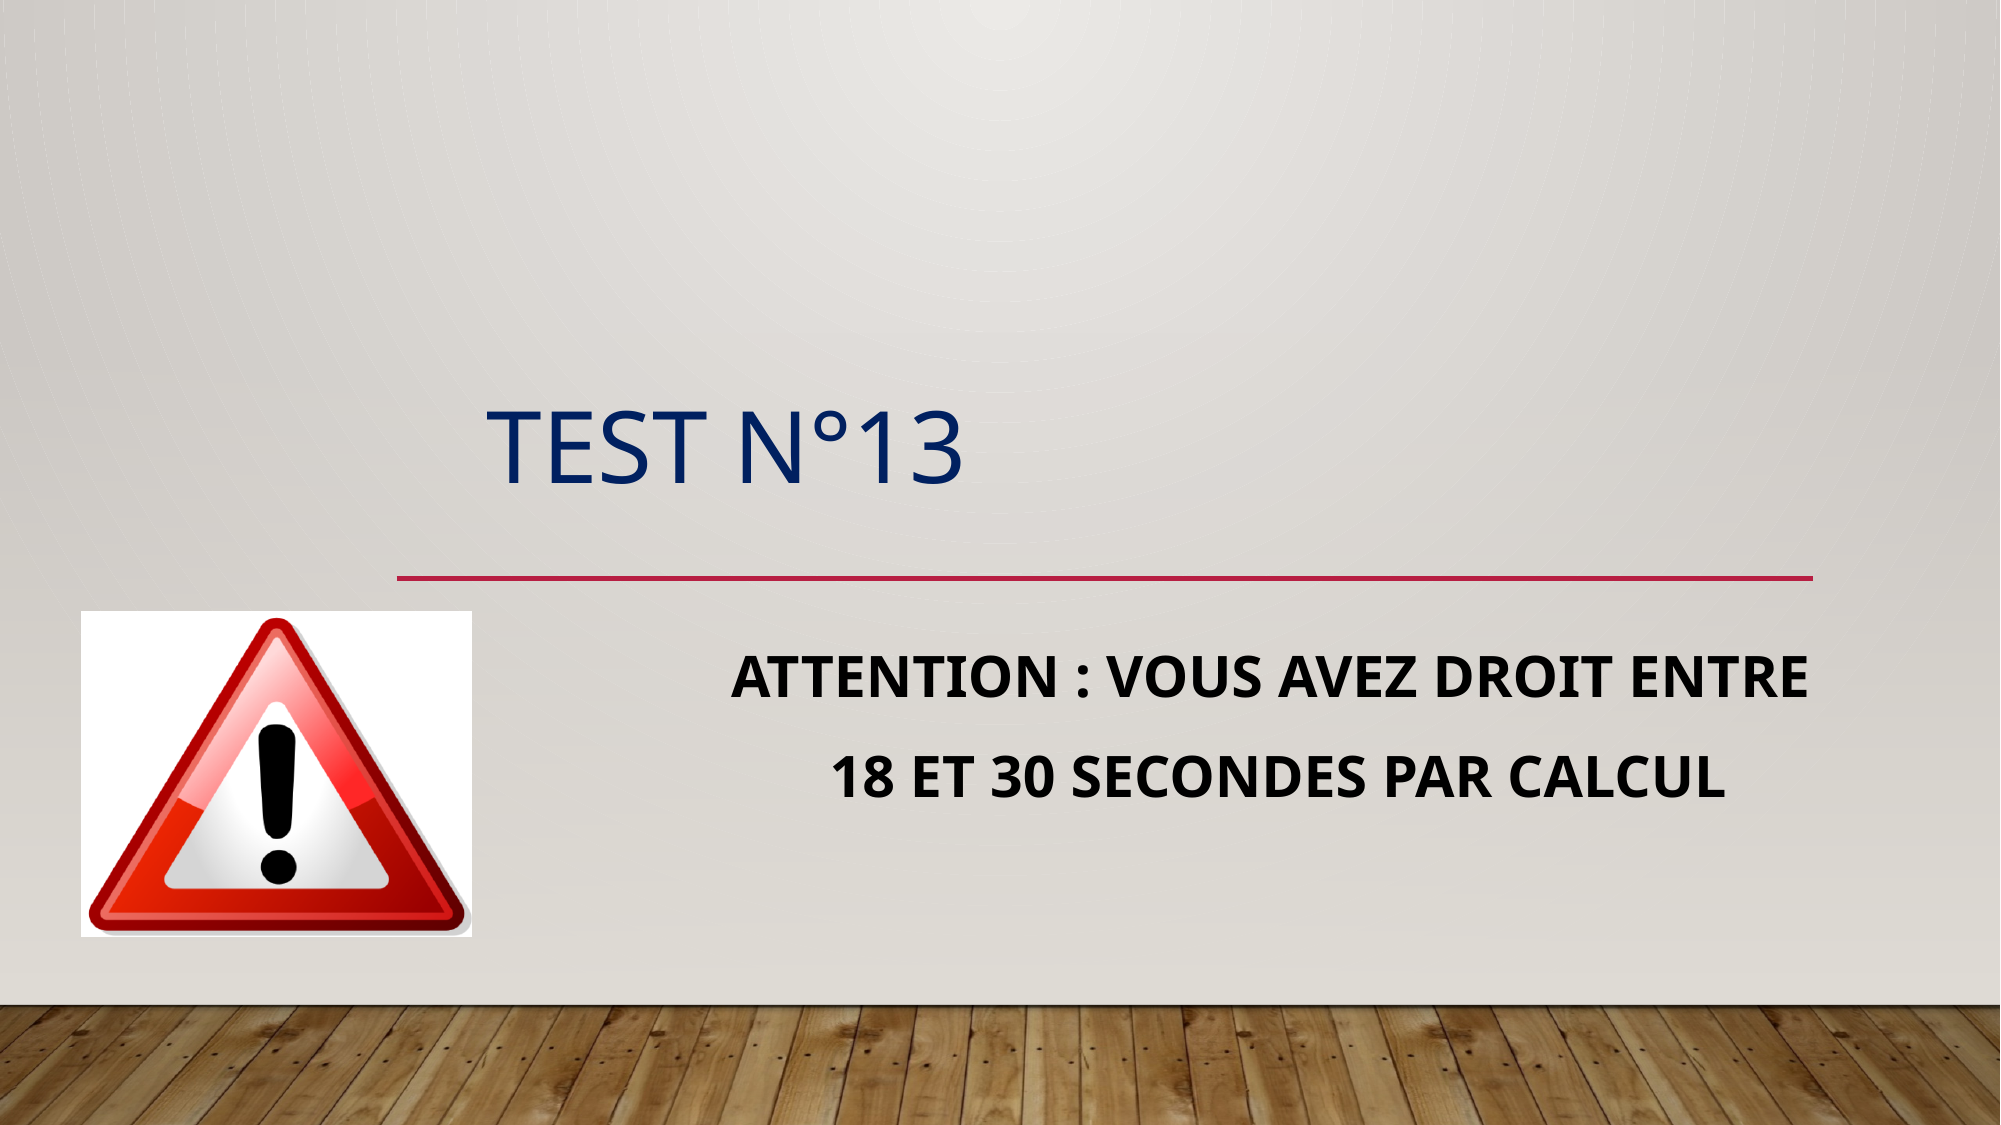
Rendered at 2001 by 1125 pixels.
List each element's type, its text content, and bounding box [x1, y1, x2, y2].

picture [0, 1005, 2000, 1125]
subtitle Attention : vous avez droit entre 18 et 30 secondes par calcul [528, 554, 2000, 827]
picture [80, 611, 472, 938]
title Test N°13 [471, 134, 1935, 506]
